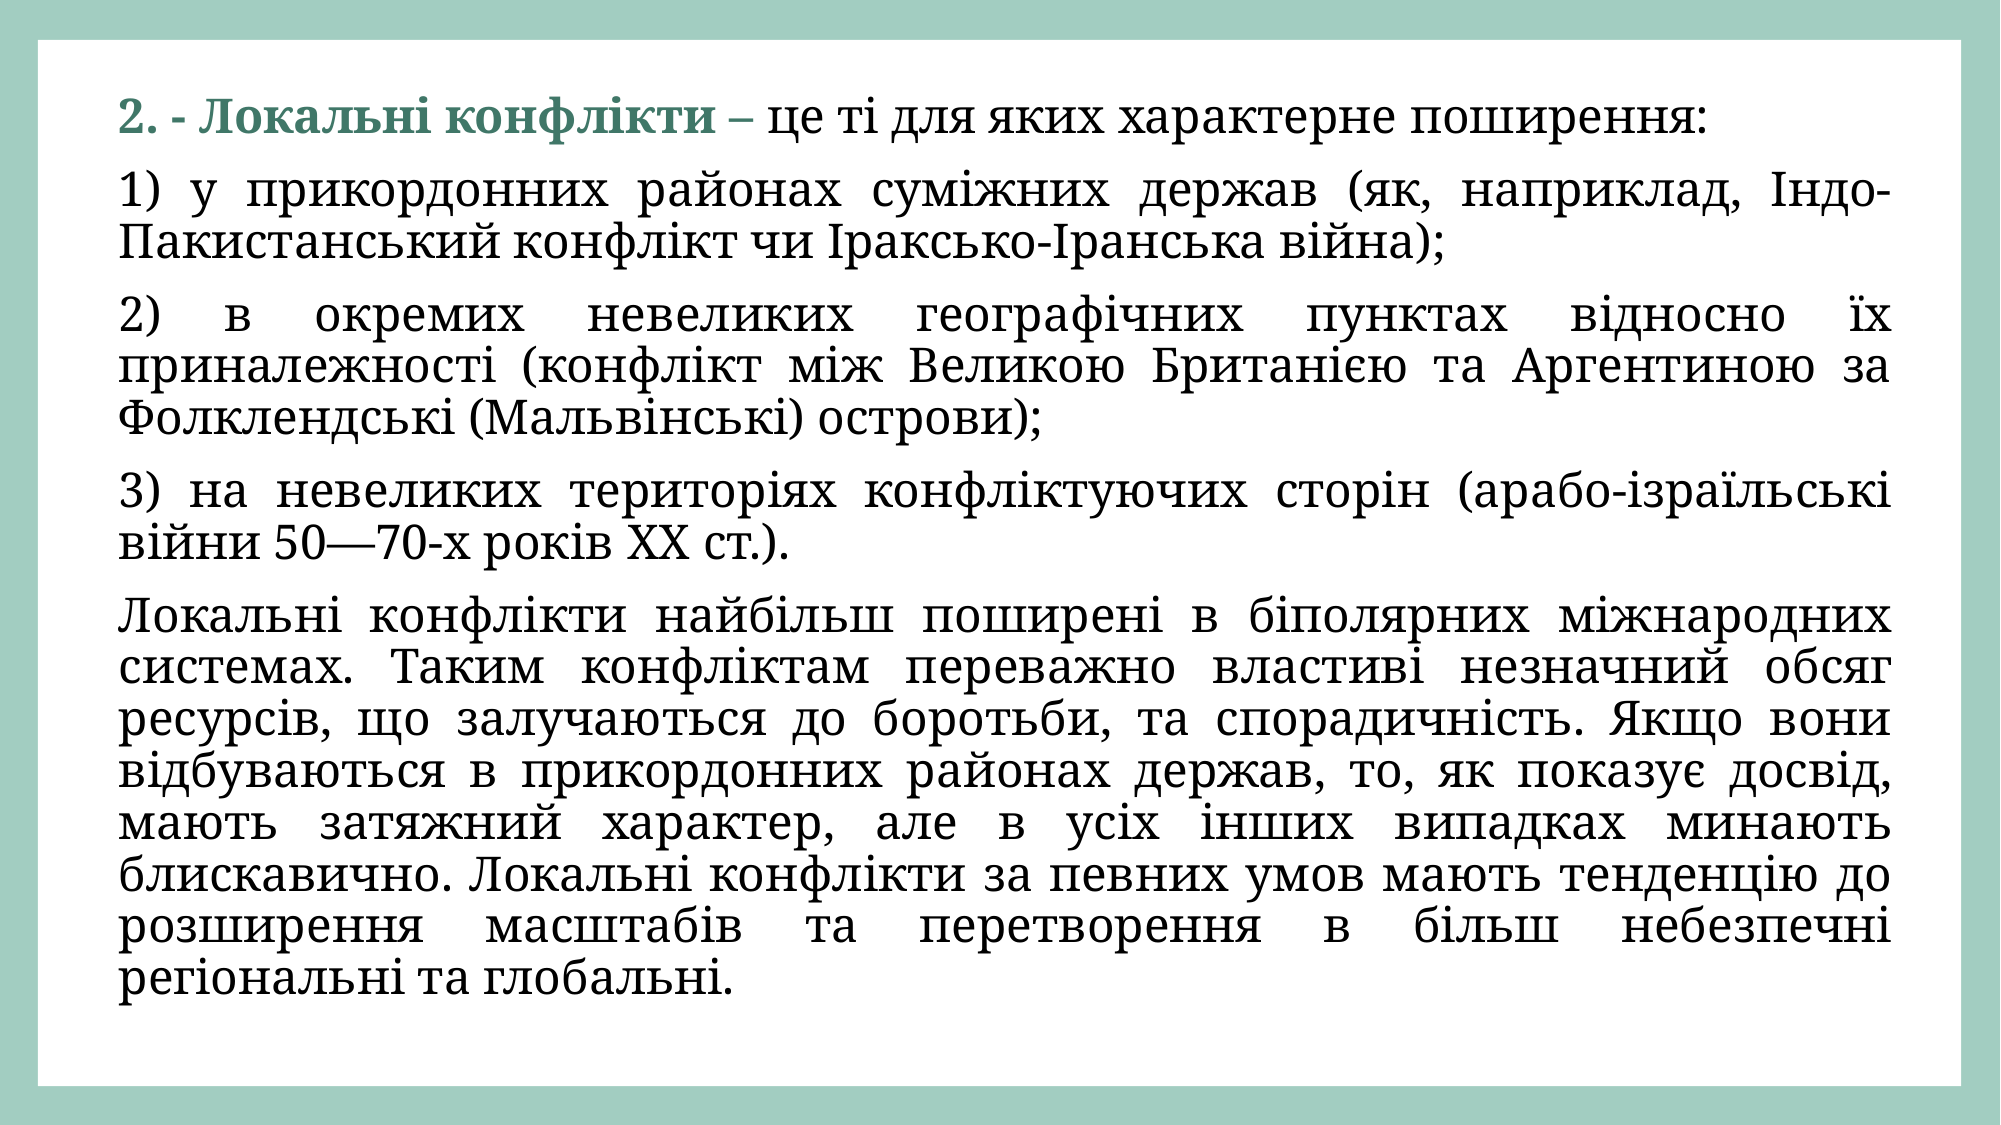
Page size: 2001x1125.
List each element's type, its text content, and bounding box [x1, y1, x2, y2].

list 2. - Локальні конфлікти – це ті для яких характерне поширення: 1) у прикордонних районах суміжних держав (як, наприклад, Індо-Пакистанський конфлікт чи Іраксько-Іранська війна); 2) в окремих невеликих географічних пунктах відносно їх приналежності (конфлікт між Великою Британією та Аргентиною за Фолклендські (Мальвінські) острови); 3) на невеликих територіях конфліктуючих сторін (арабо-ізраїльські війни 50—70-х років XX ст.). Локальні конфлікти найбільш поширені в біполярних міжнародних системах. Таким конфліктам переважно властиві незначний обсяг ресурсів, що залучаються до боротьби, та спорадичність. Якщо вони відбуваються в прикордонних районах держав, то, як показує досвід, мають затяжний характер, але в усіх інших випадках минають блискавично. Локальні конфлікти за певних умов мають тенденцію до розширення масштабів та перетворення в більш небезпечні регіональні та глобальні. [97, 84, 1910, 1020]
